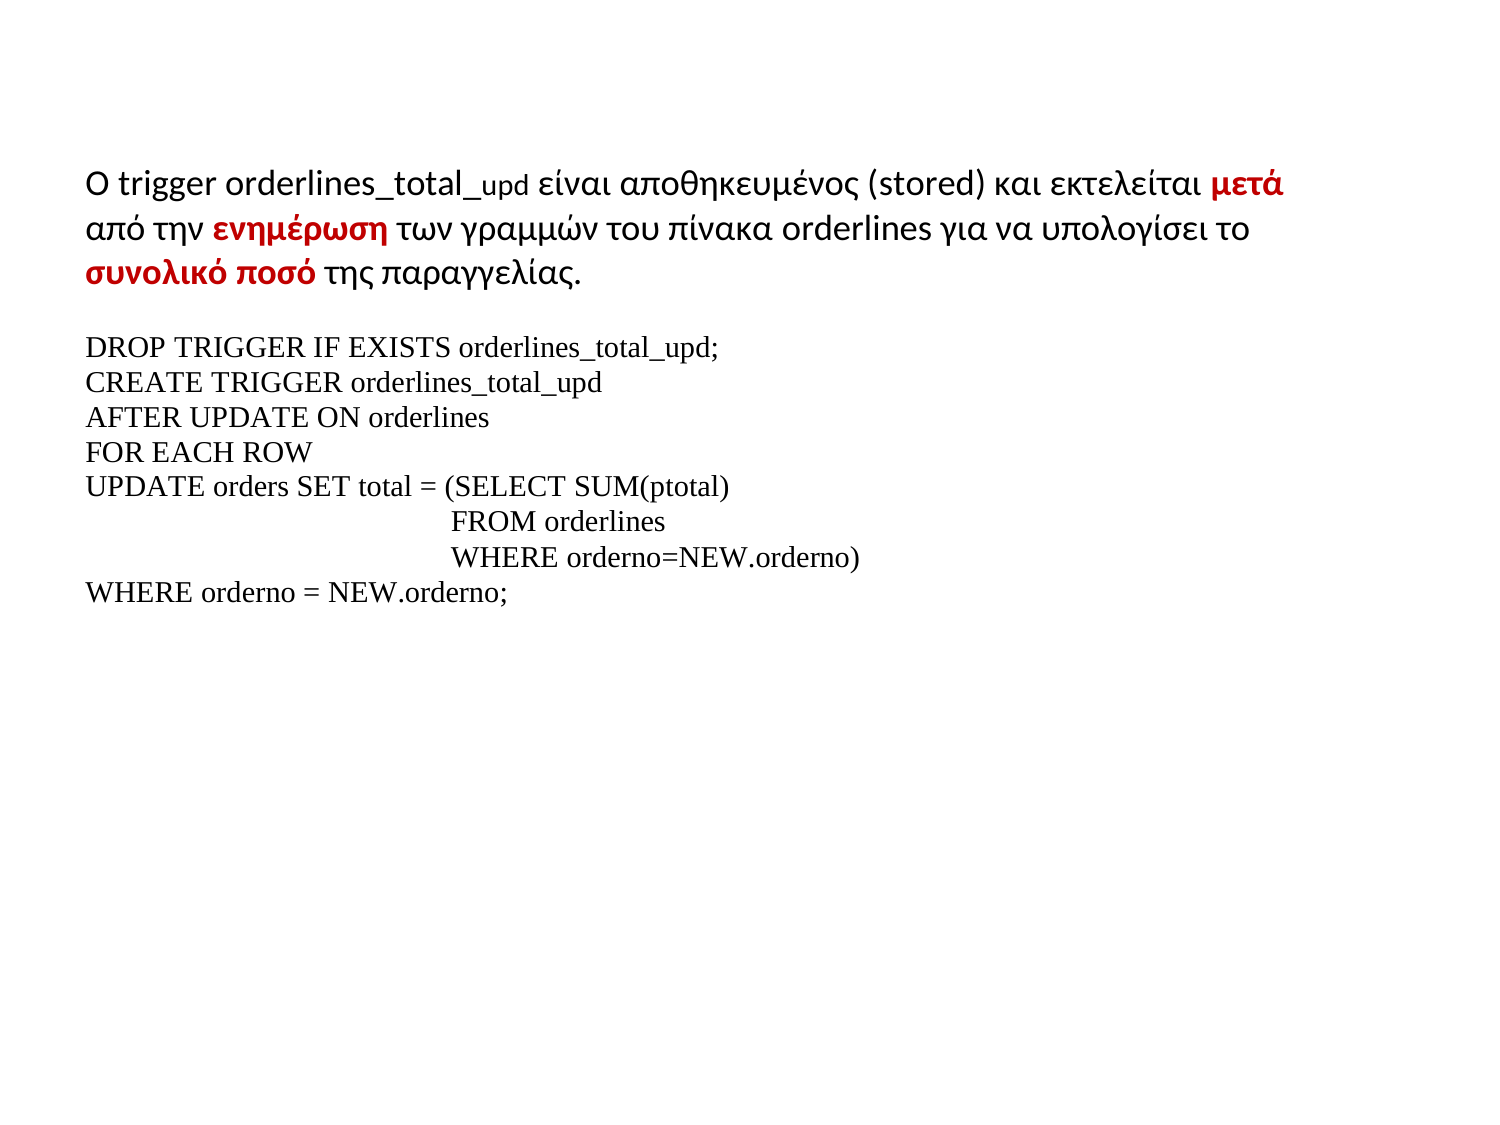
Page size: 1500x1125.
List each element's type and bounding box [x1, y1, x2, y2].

text_box [85, 160, 1353, 610]
